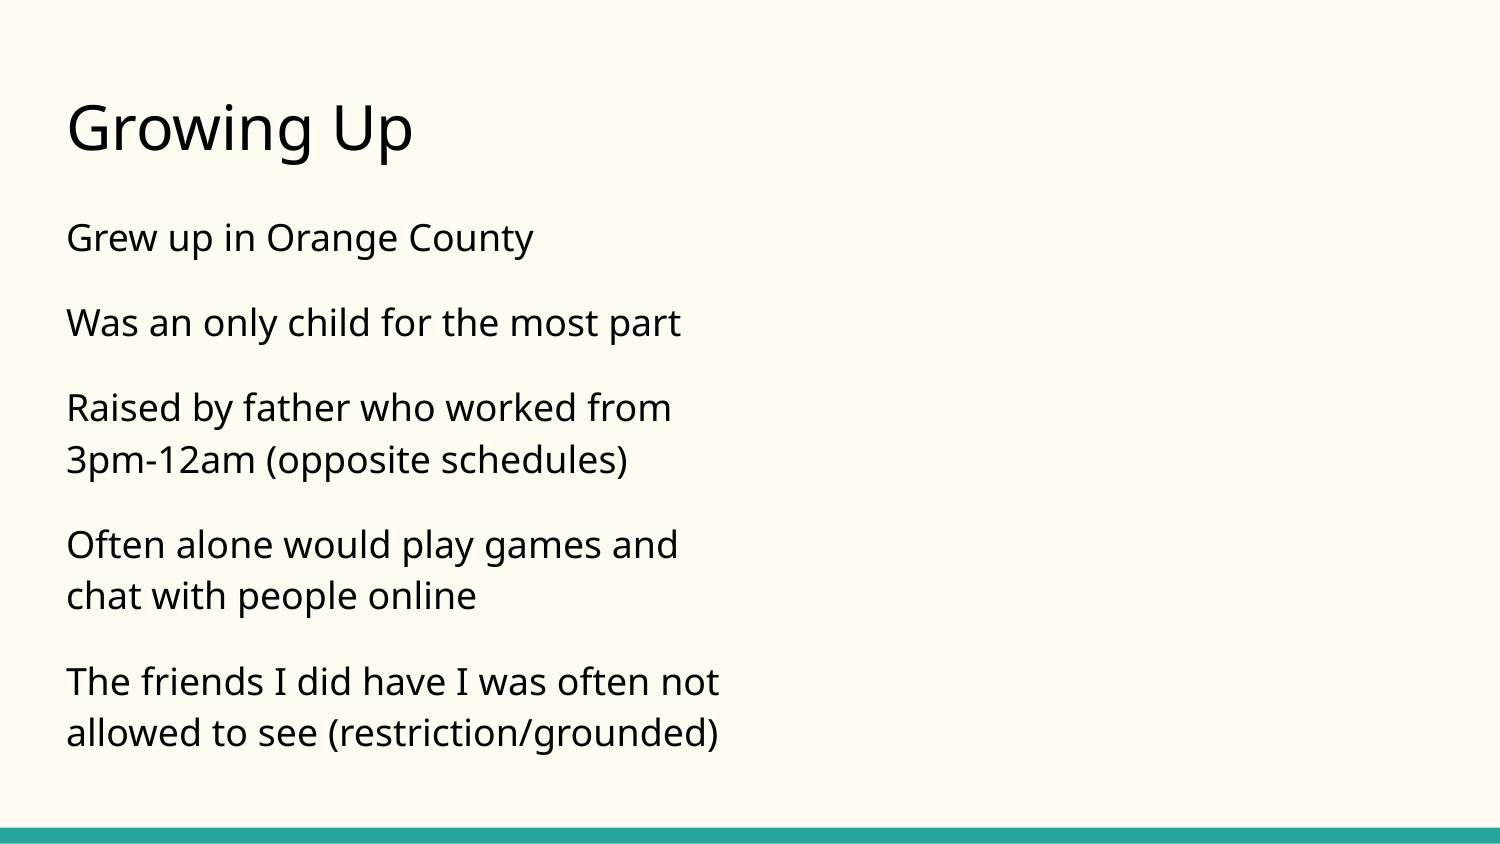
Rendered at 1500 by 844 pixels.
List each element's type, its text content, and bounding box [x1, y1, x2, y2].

list Grew up in Orange County Was an only child for the most part Raised by father who worked from 3pm-12am (opposite schedules) Often alone would play games and chat with people online The friends I did have I was often not allowed to see (restriction/grounded) [51, 192, 750, 750]
title Growing Up [51, 72, 1449, 174]
